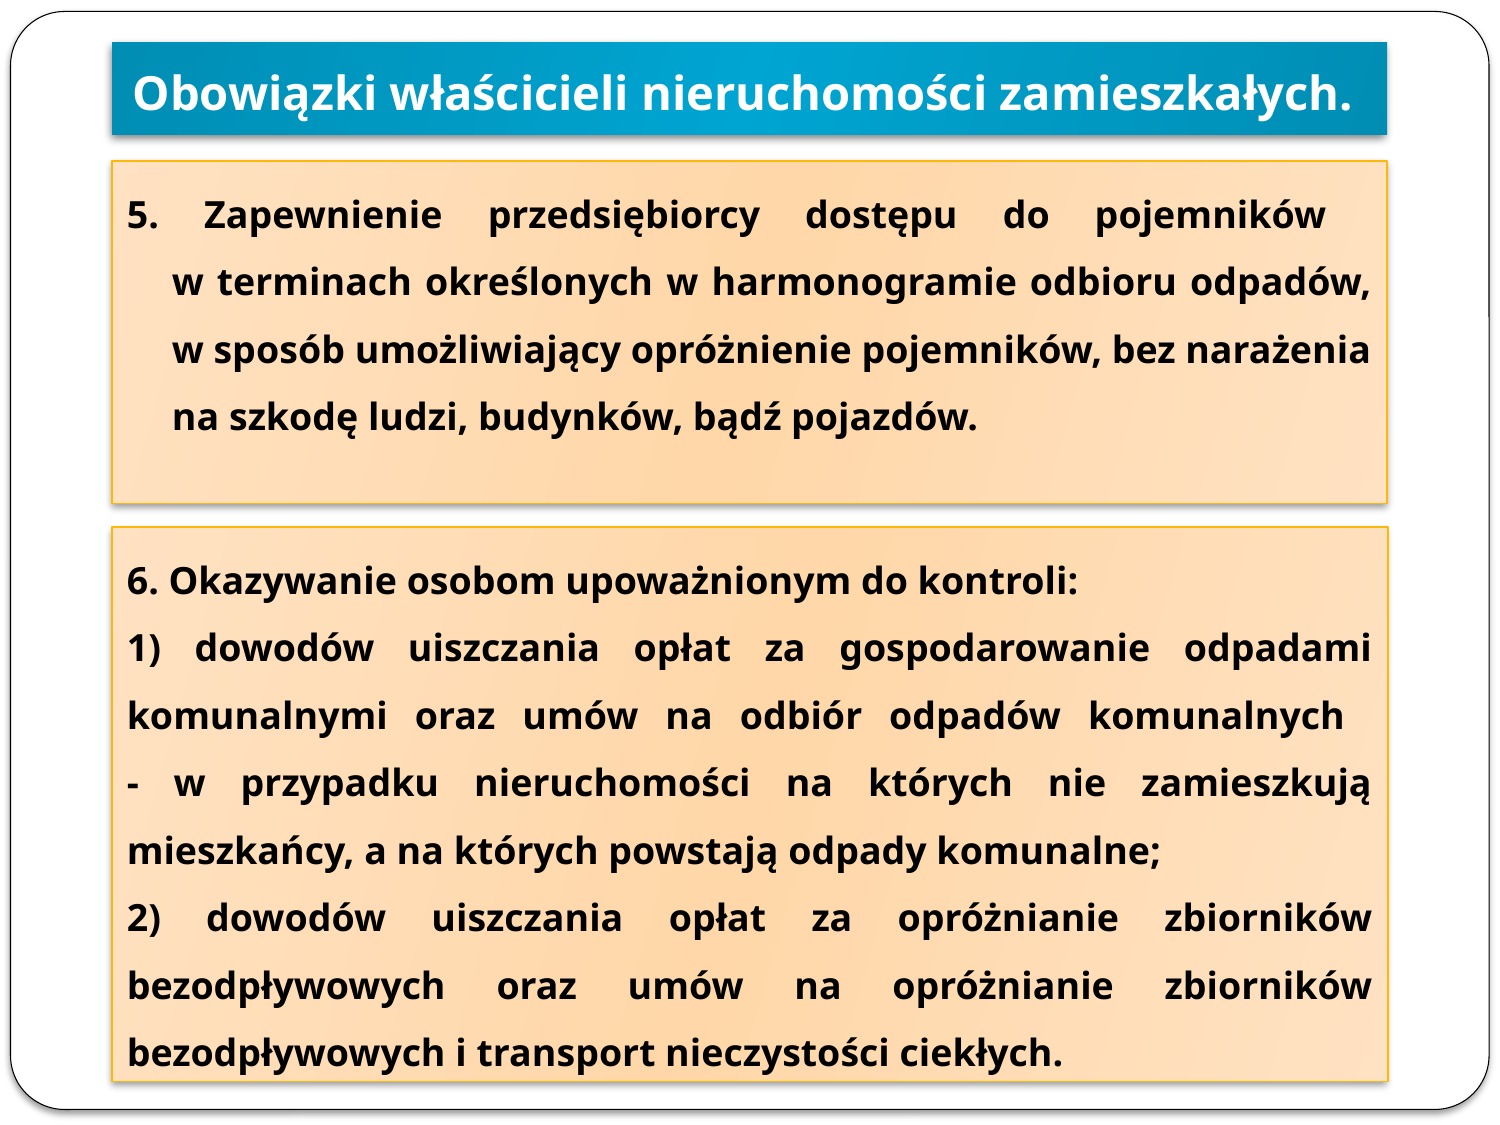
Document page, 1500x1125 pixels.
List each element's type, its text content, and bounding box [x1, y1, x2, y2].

text_box 6. Okazywanie osobom upoważnionym do kontroli: 1) dowodów uiszczania opłat za gospodarowanie odpadami komunalnymi oraz umów na odbiór odpadów komunalnych - w przypadku nieruchomości na których nie zamieszkują mieszkańcy, a na których powstają odpady komunalne; 2) dowodów uiszczania opłat za opróżnianie zbiorników bezodpływowych oraz umów na opróżnianie zbiorników bezodpływowych i transport nieczystości ciekłych. [111, 526, 1389, 1082]
list 5. Zapewnienie przedsiębiorcy dostępu do pojemników w terminach określonych w harmonogramie odbioru odpadów, w sposób umożliwiający opróżnienie pojemników, bez narażenia na szkodę ludzi, budynków, bądź pojazdów. [111, 160, 1388, 504]
text_box Obowiązki właścicieli nieruchomości zamieszkałych. [112, 42, 1388, 135]
